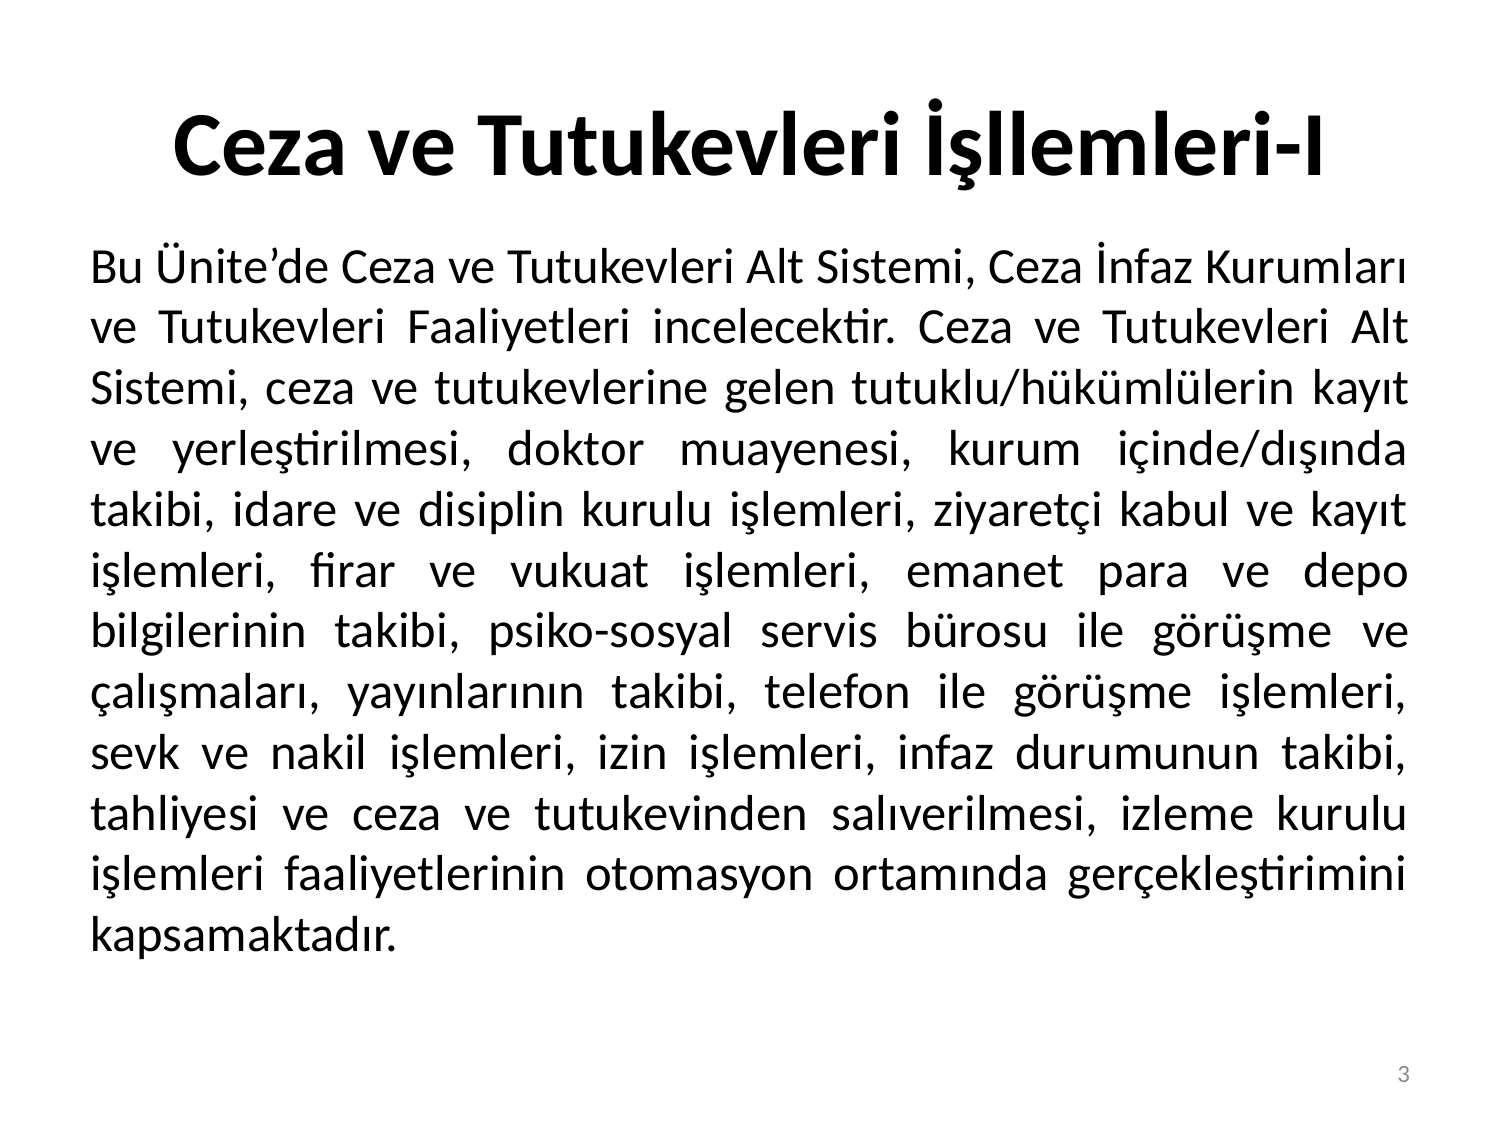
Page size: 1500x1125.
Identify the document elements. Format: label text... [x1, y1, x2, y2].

title Ceza ve Tutukevleri İşllemleri-I [75, 45, 1425, 224]
slide_number 3 [1074, 1042, 1425, 1103]
list Bu Ünite’de Ceza ve Tutukevleri Alt Sistemi, Ceza İnfaz Kurumları ve Tutukevleri Faaliyetleri incelecektir. Ceza ve Tutukevleri Alt Sistemi, ceza ve tutukevlerine gelen tutuklu/hükümlülerin kayıt ve yerleştirilmesi, doktor muayenesi, kurum içinde/dışında takibi, idare ve disiplin kurulu işlemleri, ziyaretçi kabul ve kayıt işlemleri, firar ve vukuat işlemleri, emanet para ve depo bilgilerinin takibi, psiko-sosyal servis bürosu ile görüşme ve çalışmaları, yayınlarının takibi, telefon ile görüşme işlemleri, sevk ve nakil işlemleri, izin işlemleri, infaz durumunun takibi, tahliyesi ve ceza ve tutukevinden salıverilmesi, izleme kurulu işlemleri faaliyetlerinin otomasyon ortamında gerçekleştirimini kapsamaktadır. [75, 224, 1425, 1038]
